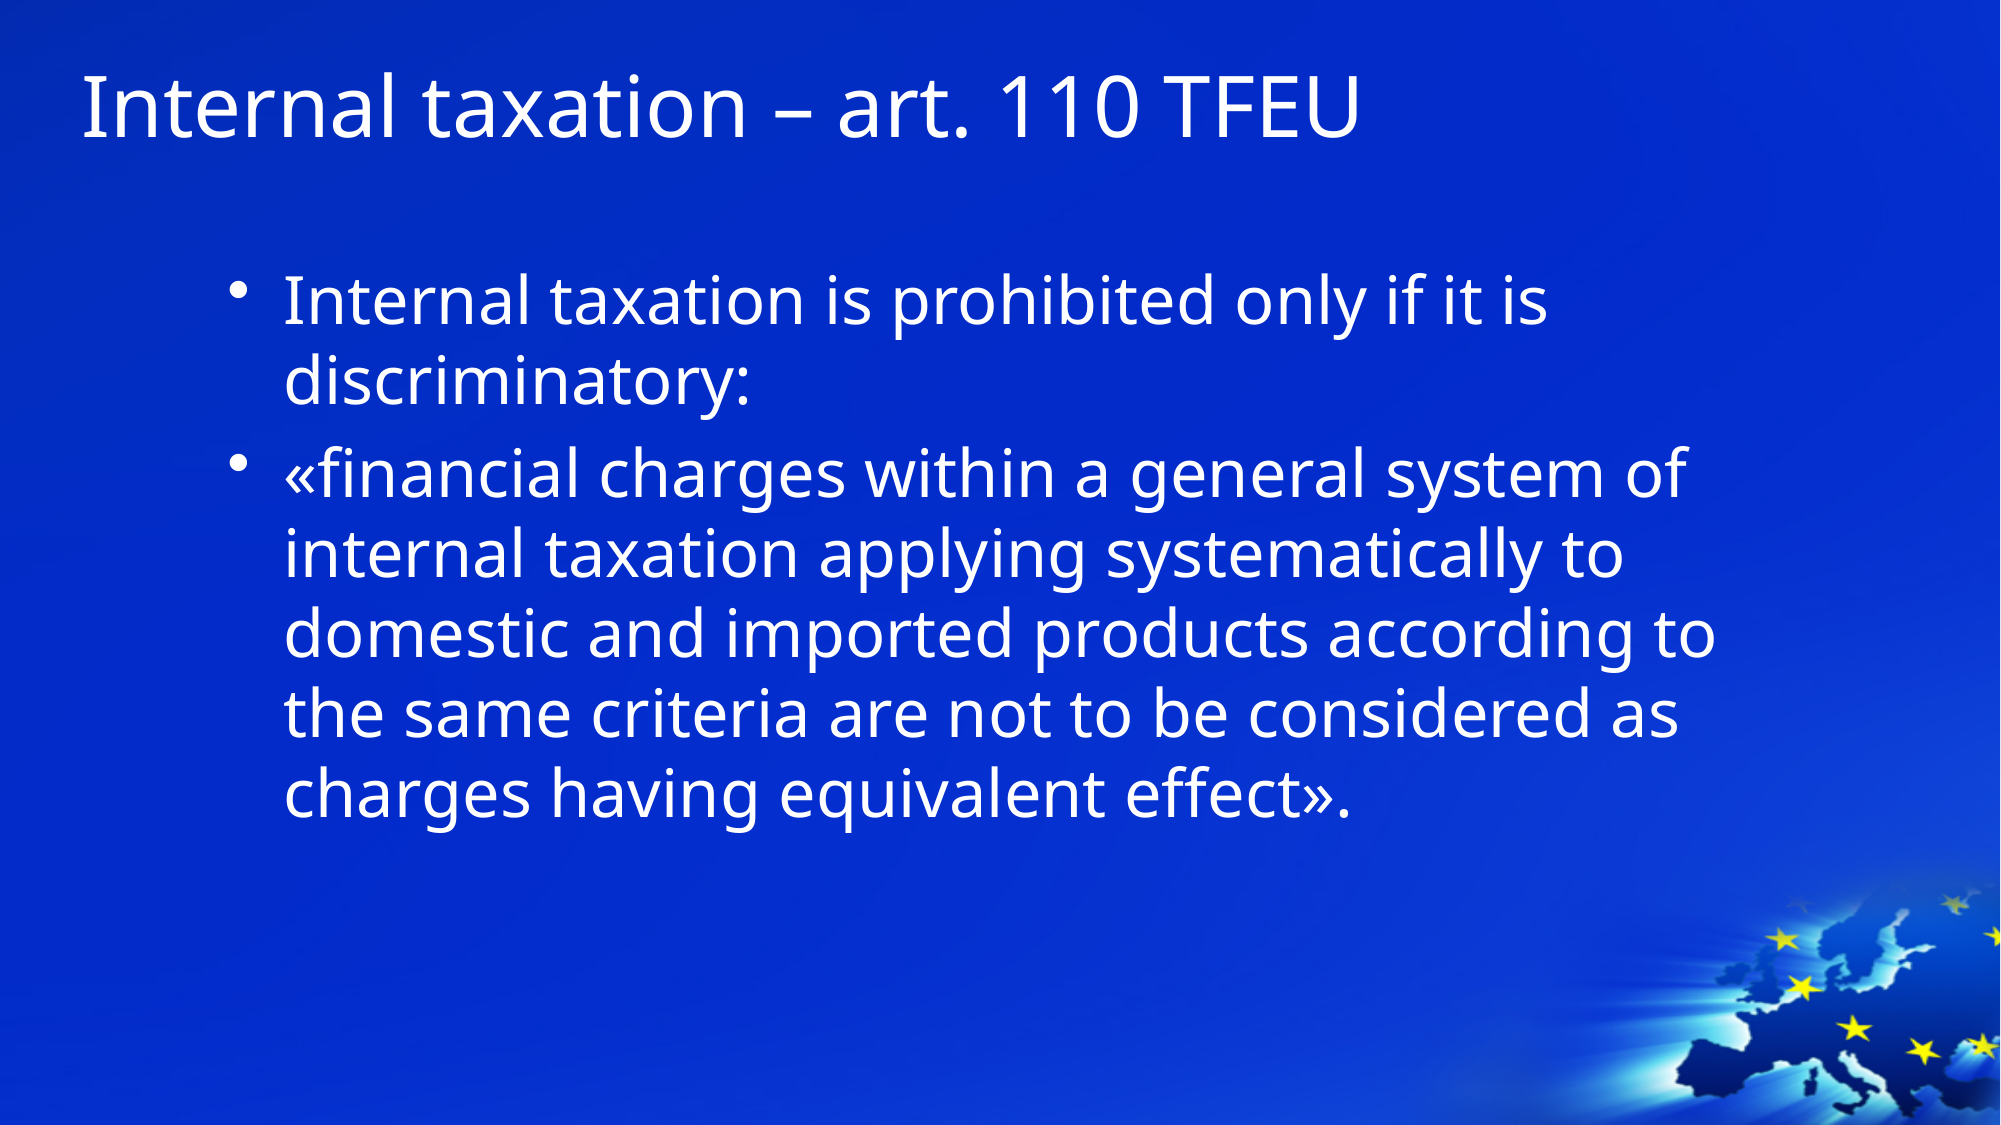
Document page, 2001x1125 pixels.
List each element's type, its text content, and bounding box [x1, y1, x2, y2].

title Internal taxation – art. 110 TFEU [66, 45, 1967, 163]
list Internal taxation is prohibited only if it is discriminatory: «financial charges within a general system of internal taxation applying systematically to domestic and imported products according to the same criteria are not to be considered as charges having equivalent effect». [212, 249, 1813, 938]
picture [0, 0, 2001, 1125]
